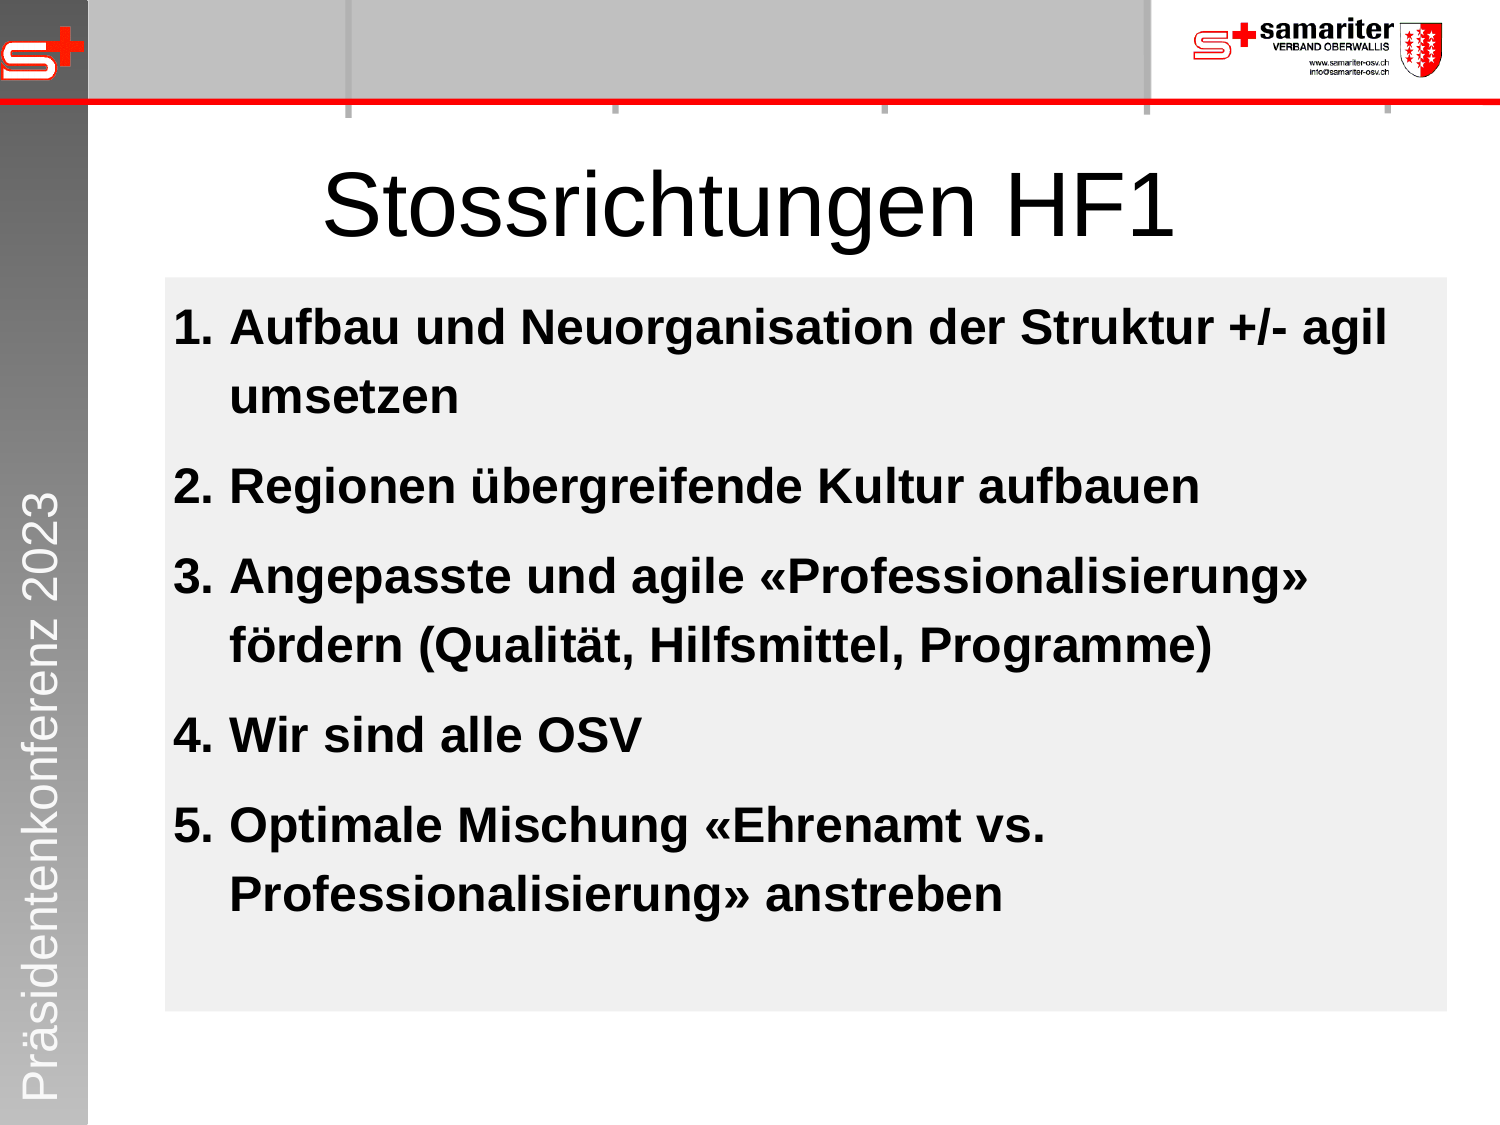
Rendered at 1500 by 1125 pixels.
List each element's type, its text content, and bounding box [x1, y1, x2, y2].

picture [0, 24, 87, 81]
title Stossrichtungen HF1 [103, 137, 1397, 278]
picture [1165, 2, 1471, 93]
text_box Aufbau und Neuorganisation der Struktur +/- agil umsetzen Regionen übergreifende Kultur aufbauen Angepasste und agile «Professionalisierung» fördern (Qualität, Hilfsmittel, Programme) Wir sind alle OSV Optimale Mischung «Ehrenamt vs. Professionalisierung» anstreben [165, 277, 1447, 1012]
